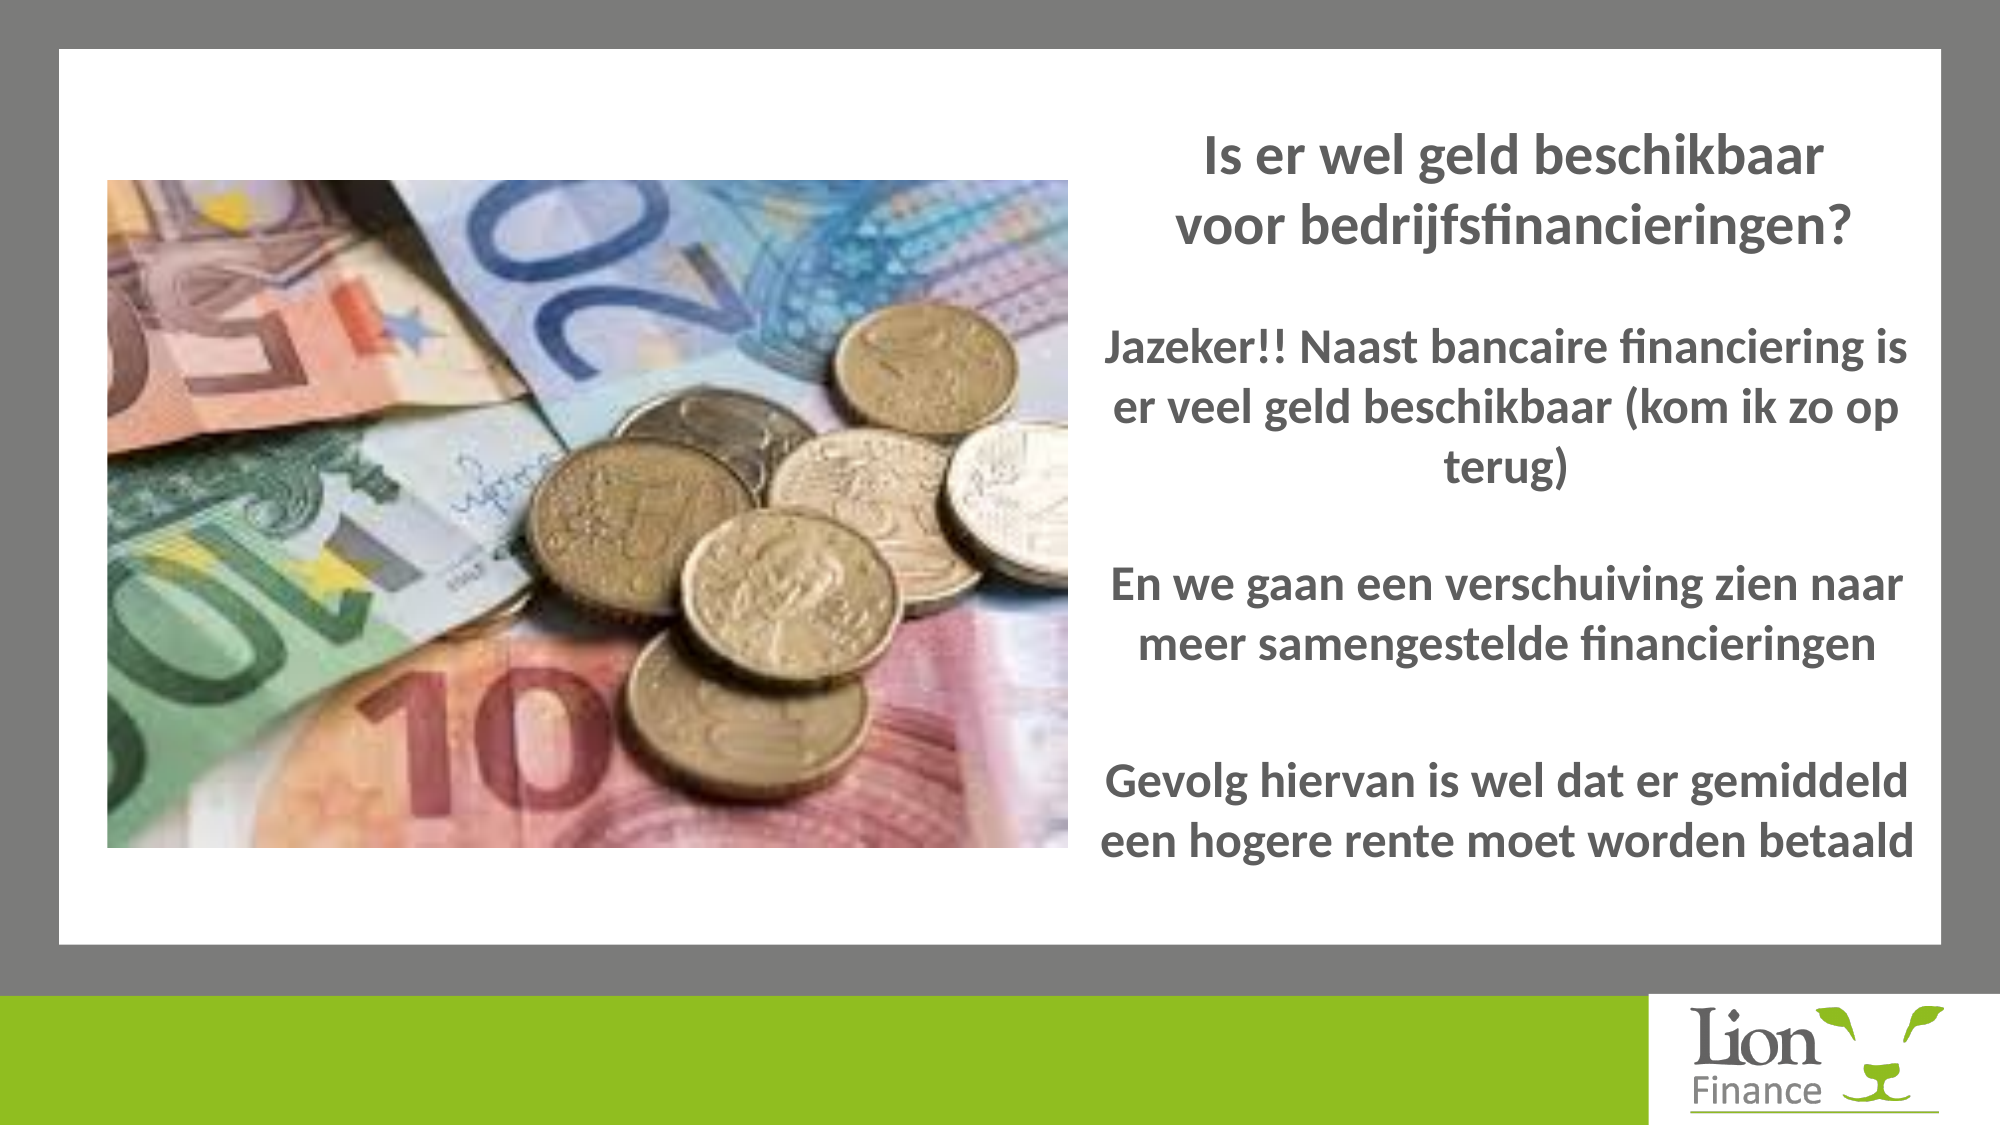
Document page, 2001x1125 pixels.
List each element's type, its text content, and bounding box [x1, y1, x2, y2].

text_box [0, 995, 1648, 1125]
text_box Jazeker!! Naast bancaire financiering is er veel geld beschikbaar (kom ik zo op terug) [1094, 305, 1919, 484]
text_box Is er wel geld beschikbaar voor bedrijfsfinancieringen? [1136, 107, 1893, 256]
text_box En we gaan een verschuiving zien naar meer samengestelde financieringen [1095, 541, 1920, 682]
text_box [0, 0, 2000, 995]
text_box [59, 49, 1942, 945]
picture [1667, 993, 1987, 1124]
picture [107, 180, 1069, 848]
text_box [1648, 993, 2000, 1125]
text_box Gevolg hiervan is wel dat er gemiddeld een hogere rente moet worden betaald [1084, 738, 1931, 879]
